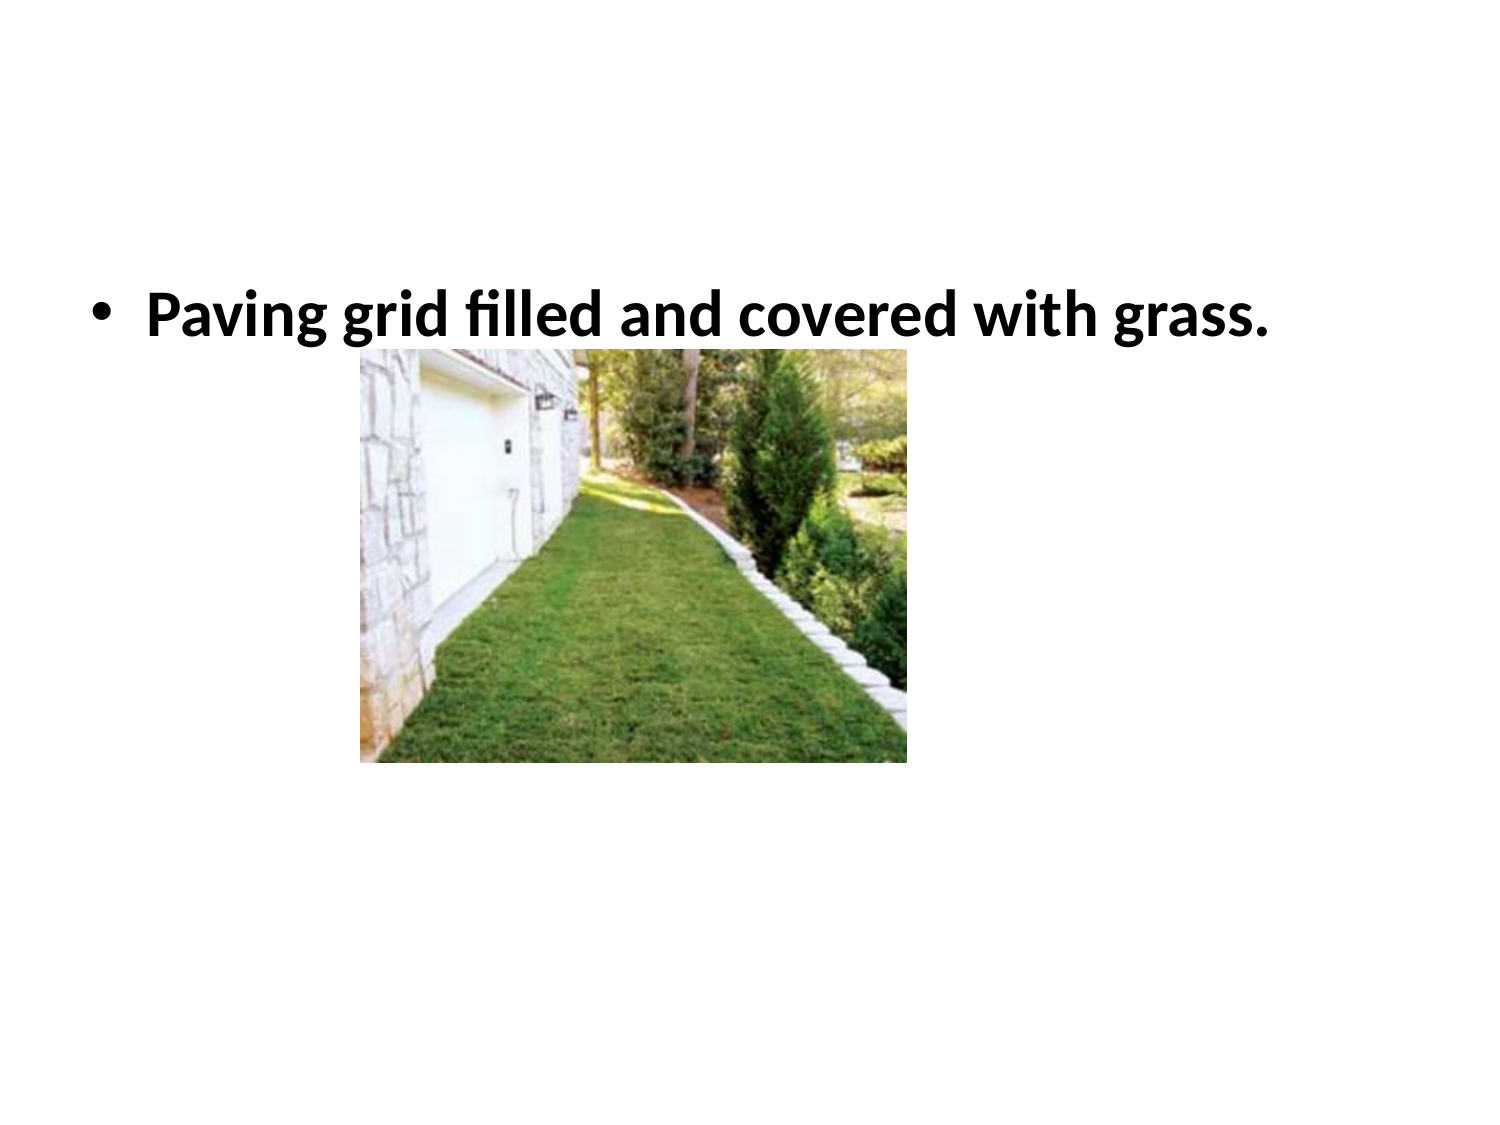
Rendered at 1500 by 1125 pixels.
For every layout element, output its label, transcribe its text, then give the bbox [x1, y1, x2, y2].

picture [359, 349, 908, 763]
list Paving grid filled and covered with grass. [75, 262, 1425, 1005]
